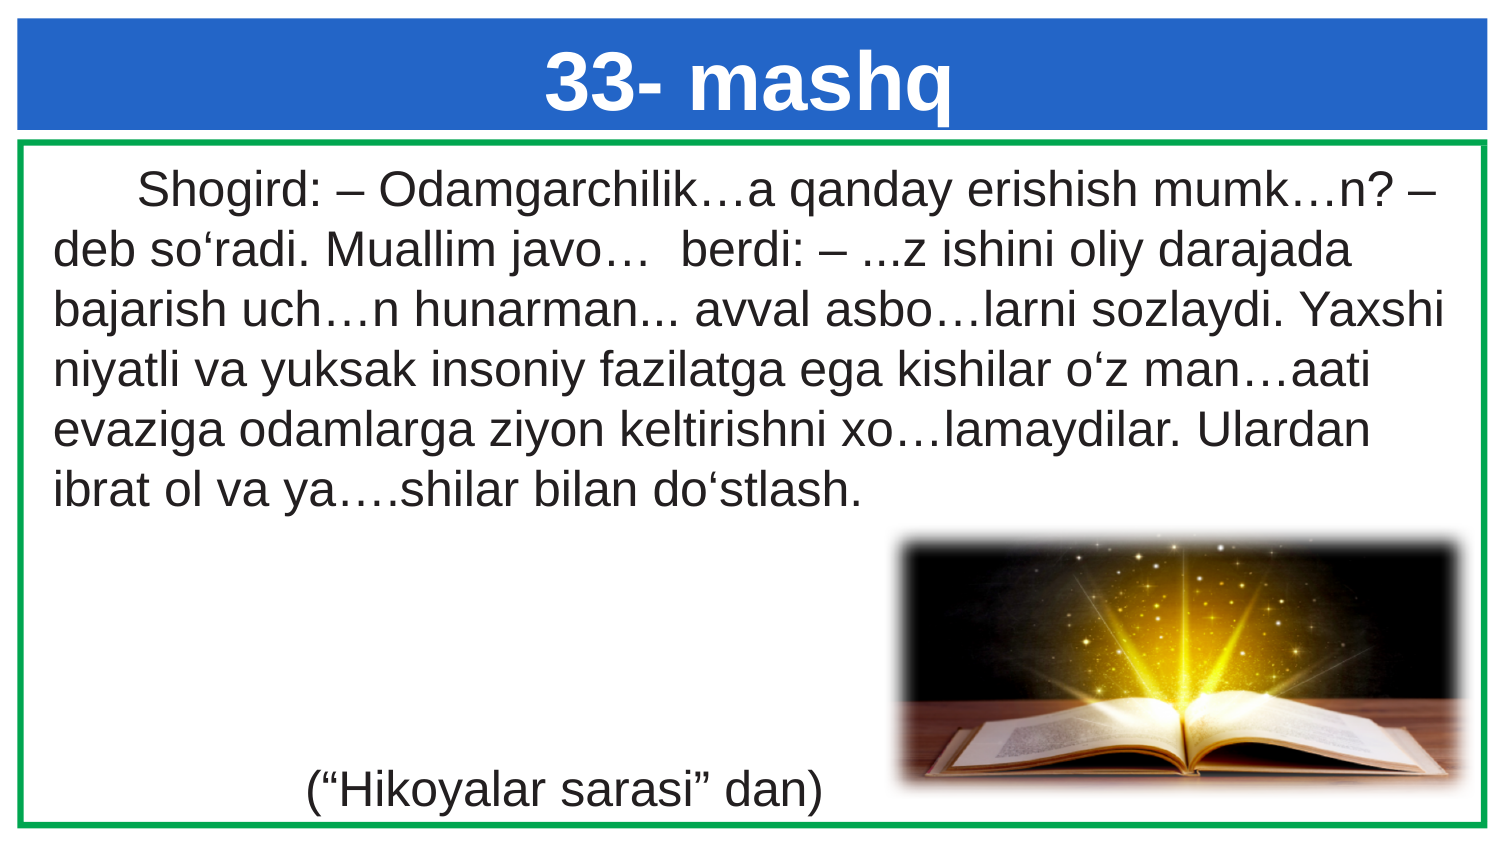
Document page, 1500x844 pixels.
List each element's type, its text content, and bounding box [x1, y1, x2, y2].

picture [884, 523, 1476, 799]
list Shogird: – Odamgarchilik…a qanday erishish mumk…n? – deb so‘radi. Muallim javo… berdi: – ...z ishini oliy darajada bajarish uch…n hunarman... avval asbo…larni sozlaydi. Yaxshi niyatli va yuksak insoniy fazilatga ega kishilar o‘z man…aati evaziga odamlarga ziyon keltirishni xo…lamaydilar. Ulardan ibrat ol va ya….shilar bilan do‘stlash. (“Hikoyalar sarasi” dan) [52, 156, 1459, 642]
title 33- mashq [78, 26, 1422, 128]
